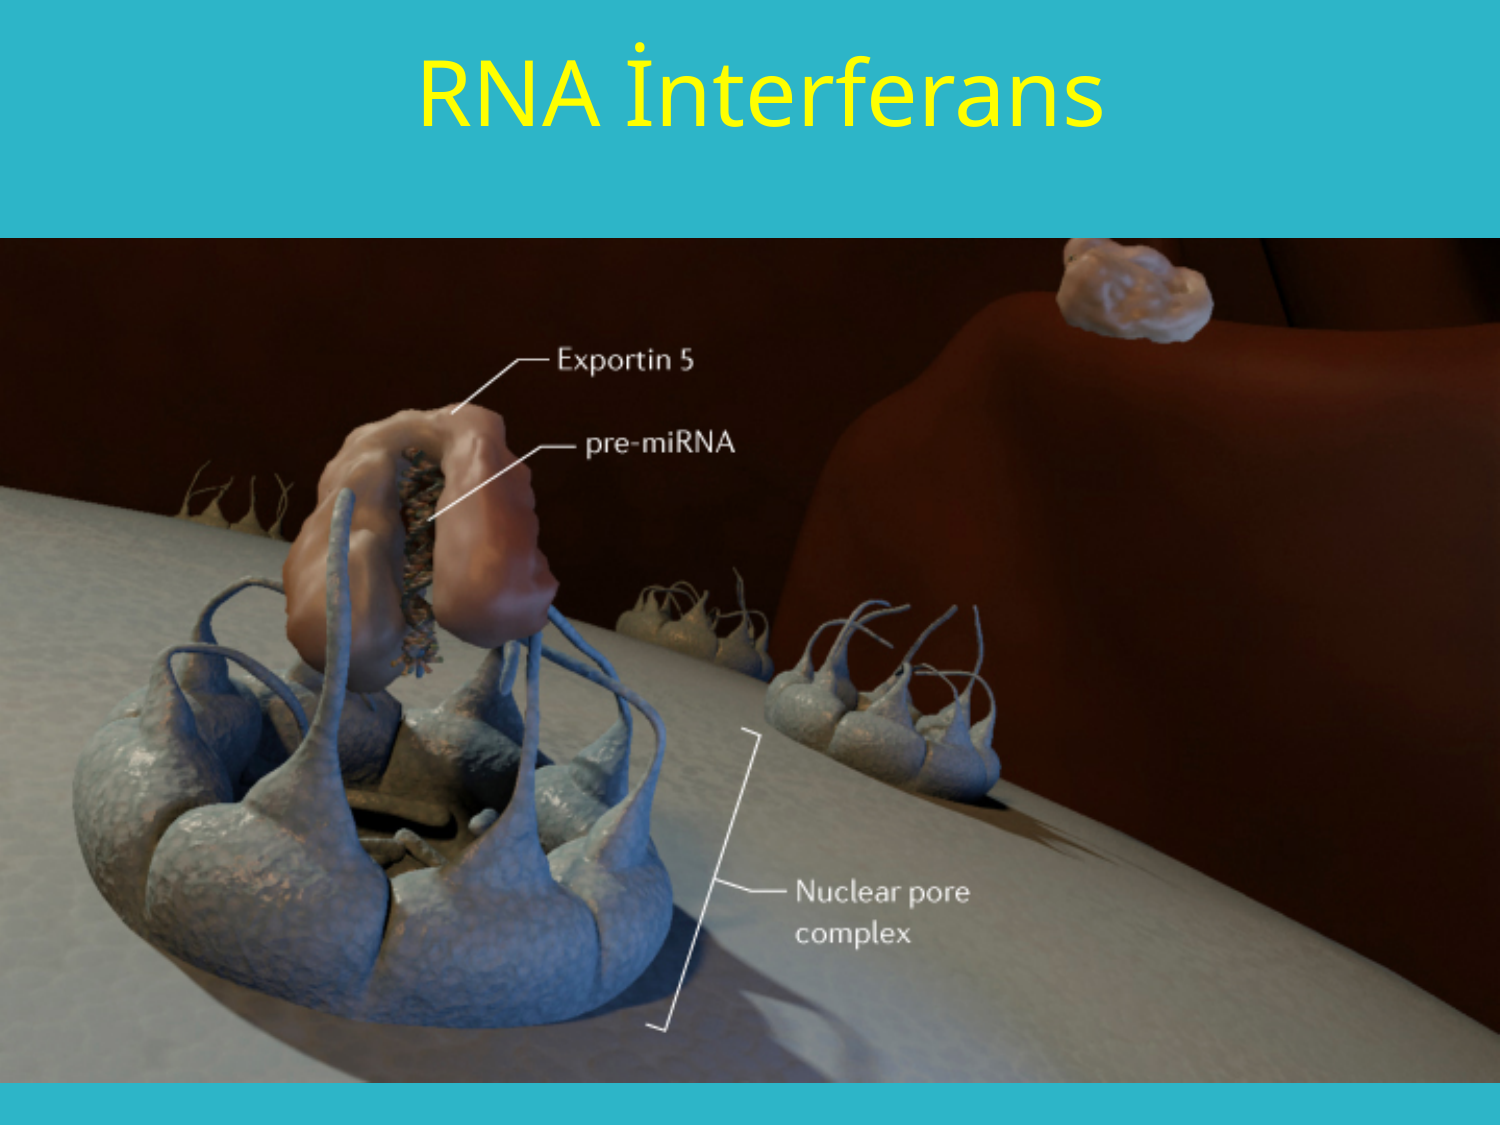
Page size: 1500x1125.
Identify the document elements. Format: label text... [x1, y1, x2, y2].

title RNA İnterferans [123, 0, 1399, 184]
picture [0, 238, 1500, 1083]
